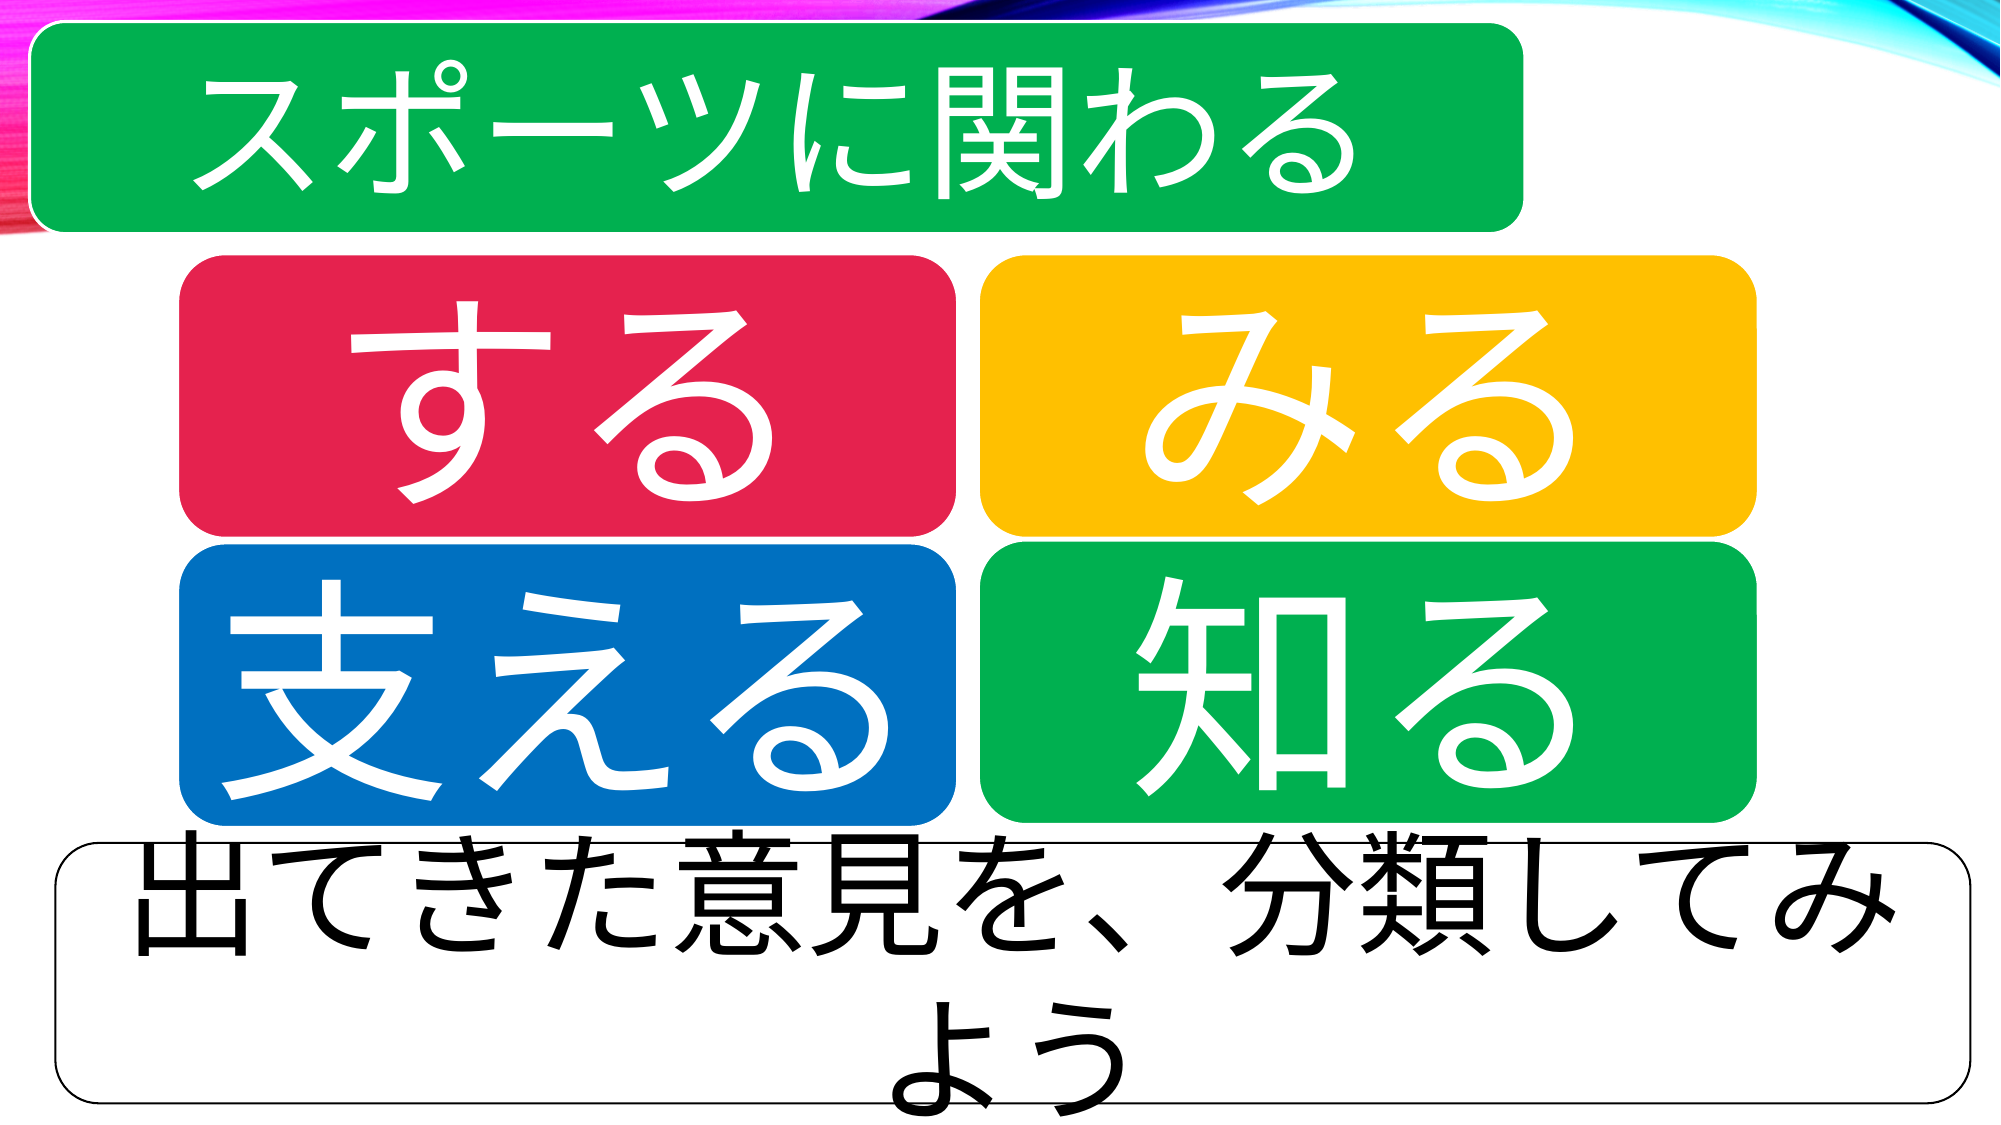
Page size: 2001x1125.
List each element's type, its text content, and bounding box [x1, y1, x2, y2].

text_box みる [976, 252, 1760, 539]
picture [1890, 0, 2000, 75]
picture [0, 0, 2000, 237]
picture [1910, 0, 2000, 45]
text_box スポーツに関わる [27, 19, 1527, 236]
text_box 出てきた意見を、分類してみよう [54, 841, 1972, 1105]
text_box する [176, 252, 960, 540]
text_box 支える [176, 541, 960, 829]
text_box 知る [976, 538, 1760, 827]
